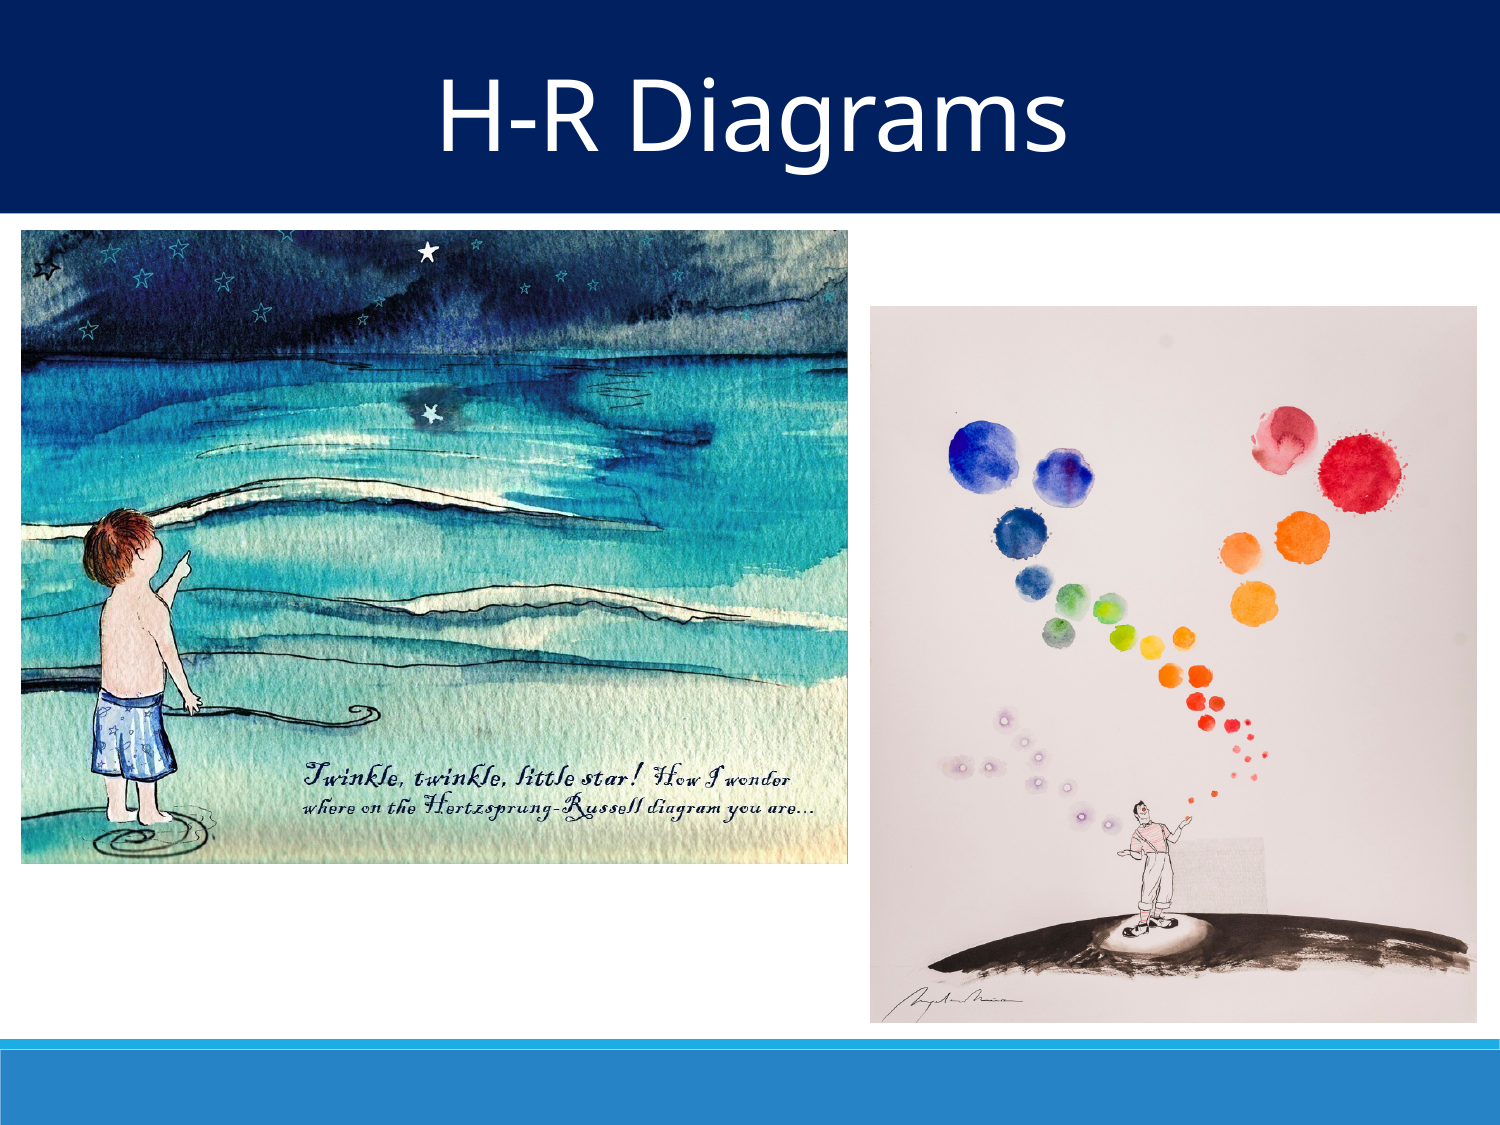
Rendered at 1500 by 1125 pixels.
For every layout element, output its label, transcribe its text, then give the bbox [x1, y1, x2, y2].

text_box H-R Diagrams [4, 62, 1500, 189]
picture [869, 306, 1478, 1024]
picture [21, 230, 849, 865]
text_box [0, 0, 1500, 215]
